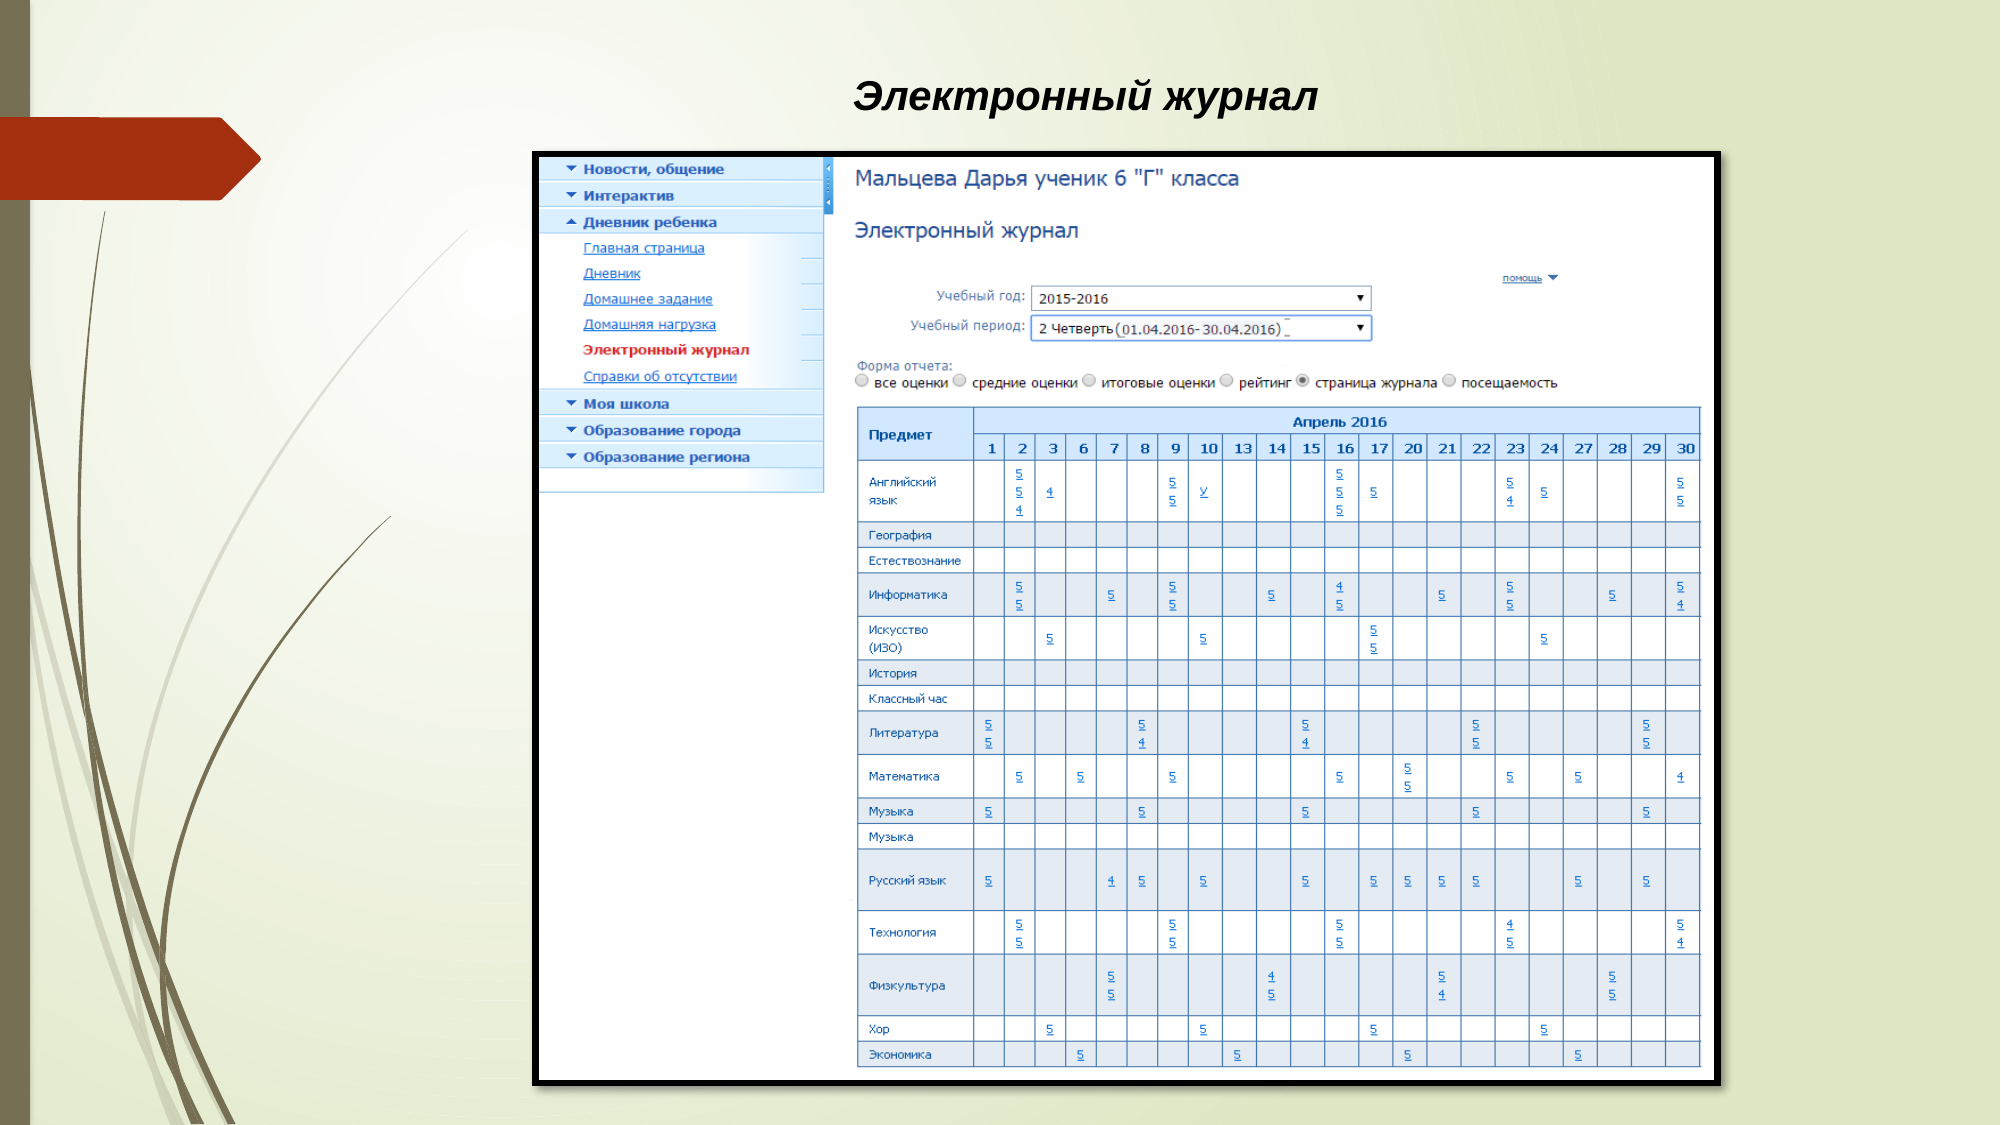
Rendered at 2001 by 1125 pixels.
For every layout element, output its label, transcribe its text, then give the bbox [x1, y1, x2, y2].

picture [538, 156, 1715, 1081]
text_box Электронный журнал [838, 61, 1335, 127]
